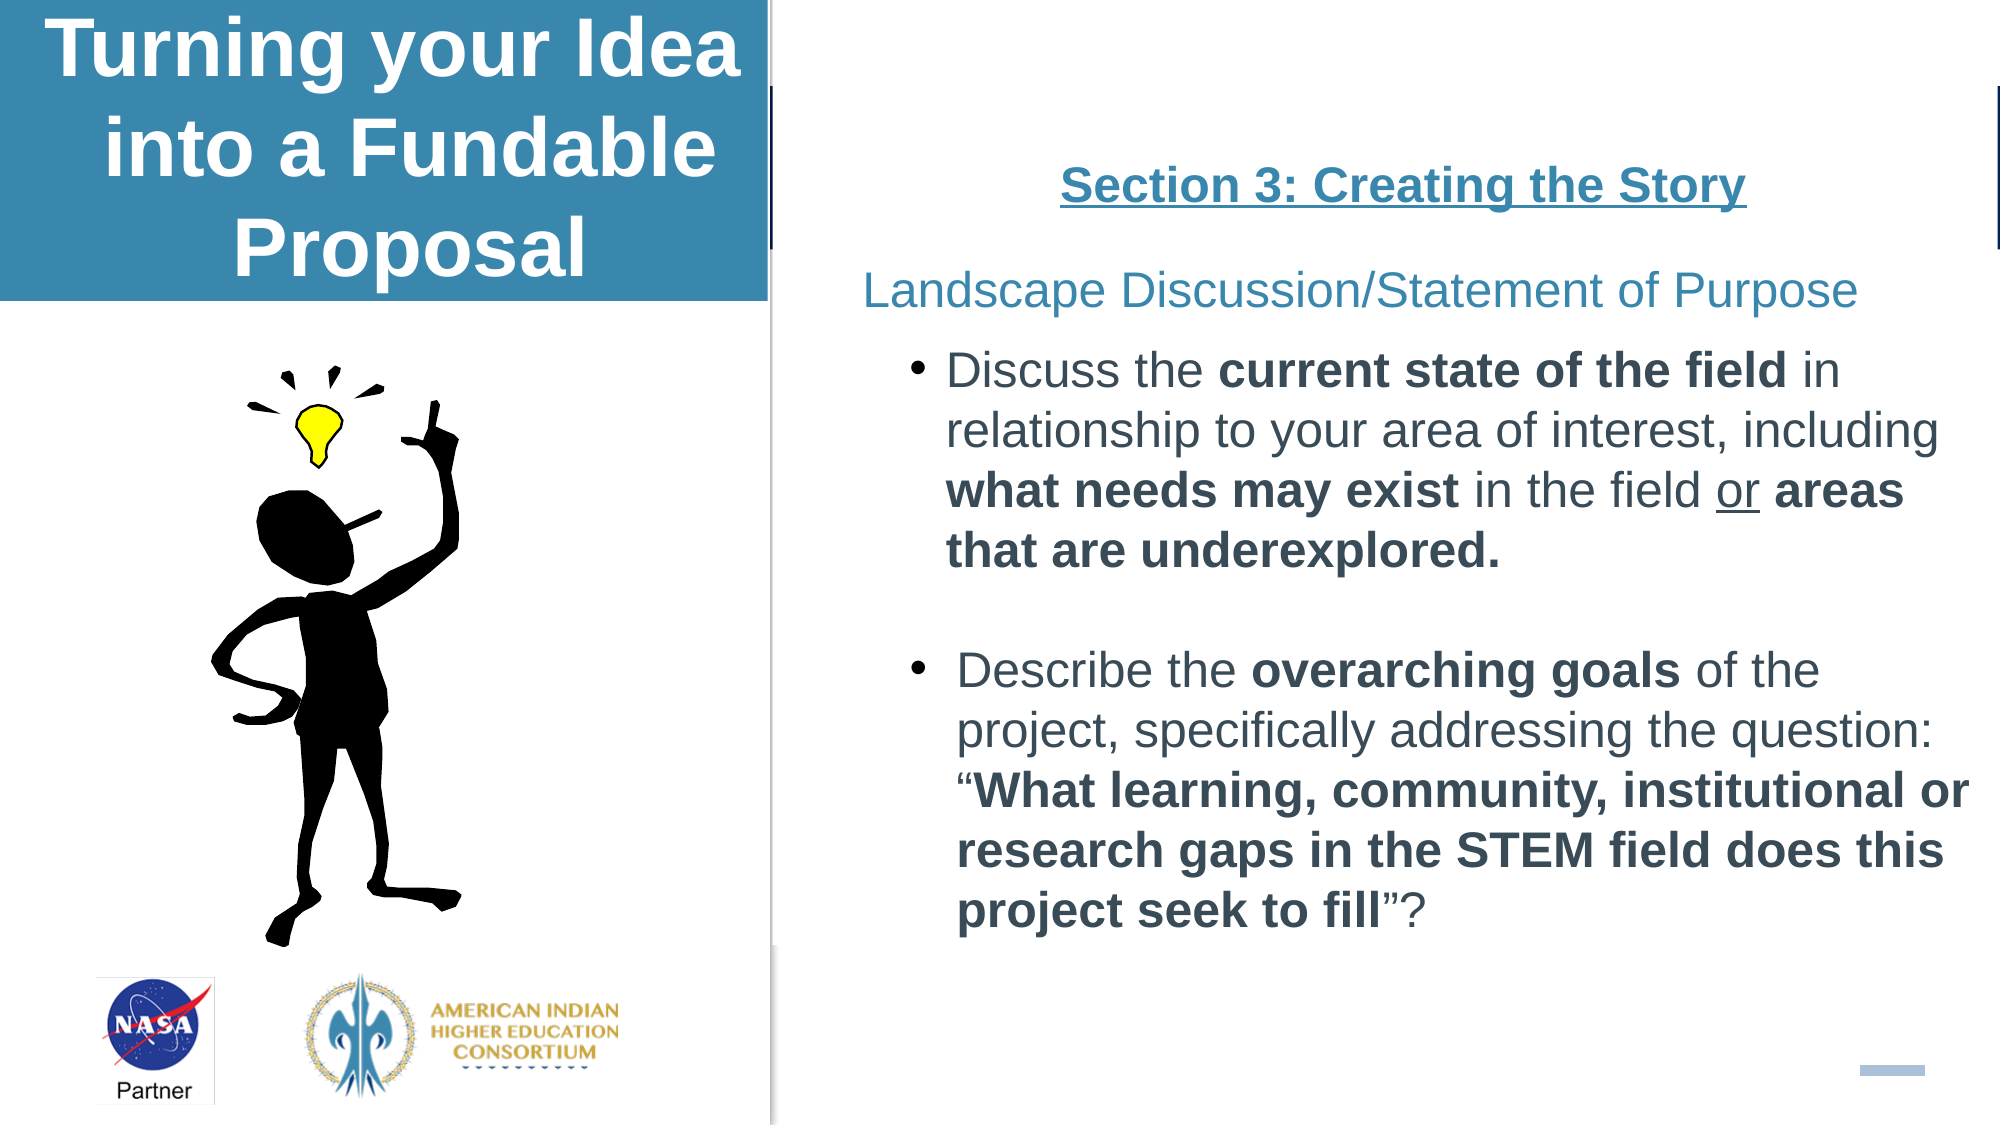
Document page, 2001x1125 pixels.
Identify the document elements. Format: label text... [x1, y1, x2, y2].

text_box [0, 0, 770, 1125]
picture [95, 960, 618, 1108]
picture [210, 365, 462, 948]
text_box Turning your Idea into a Fundable Proposal [0, 0, 768, 301]
text_box Section 3: Creating the Story Landscape Discussion/Statement of Purpose Discuss the current state of the field in relationship to your area of interest, including what needs may exist in the field or areas that are underexplored. Describe the overarching goals of the project, specifically addressing the question: “What learning, community, institutional or research gaps in the STEM field does this project seek to fill”? [772, 0, 1998, 945]
